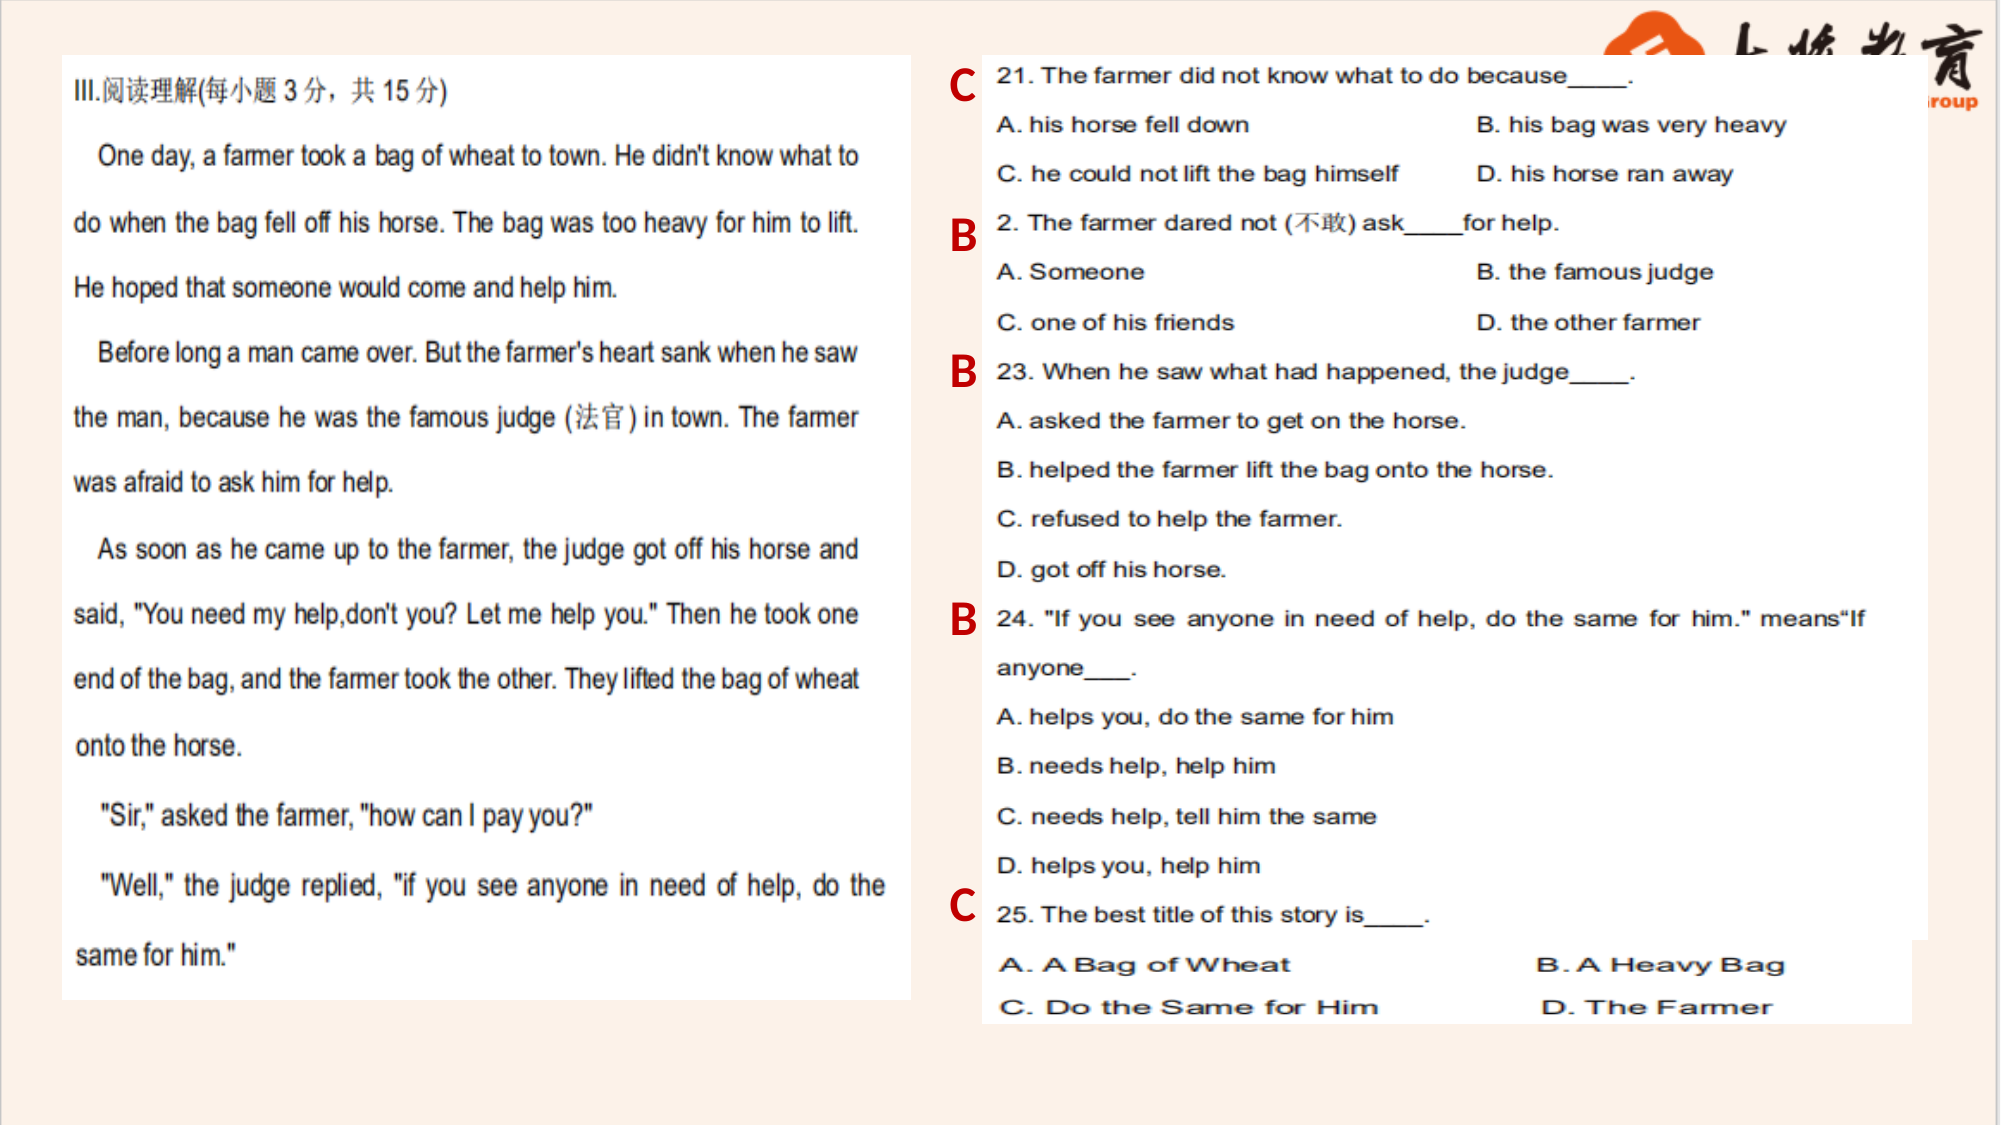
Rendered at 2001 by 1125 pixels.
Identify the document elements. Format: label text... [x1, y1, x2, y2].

text_box B [934, 194, 976, 269]
text_box B [934, 578, 976, 654]
picture [0, 0, 2001, 1125]
text_box C [934, 863, 976, 939]
text_box C [934, 44, 1060, 119]
text_box B [934, 329, 976, 405]
